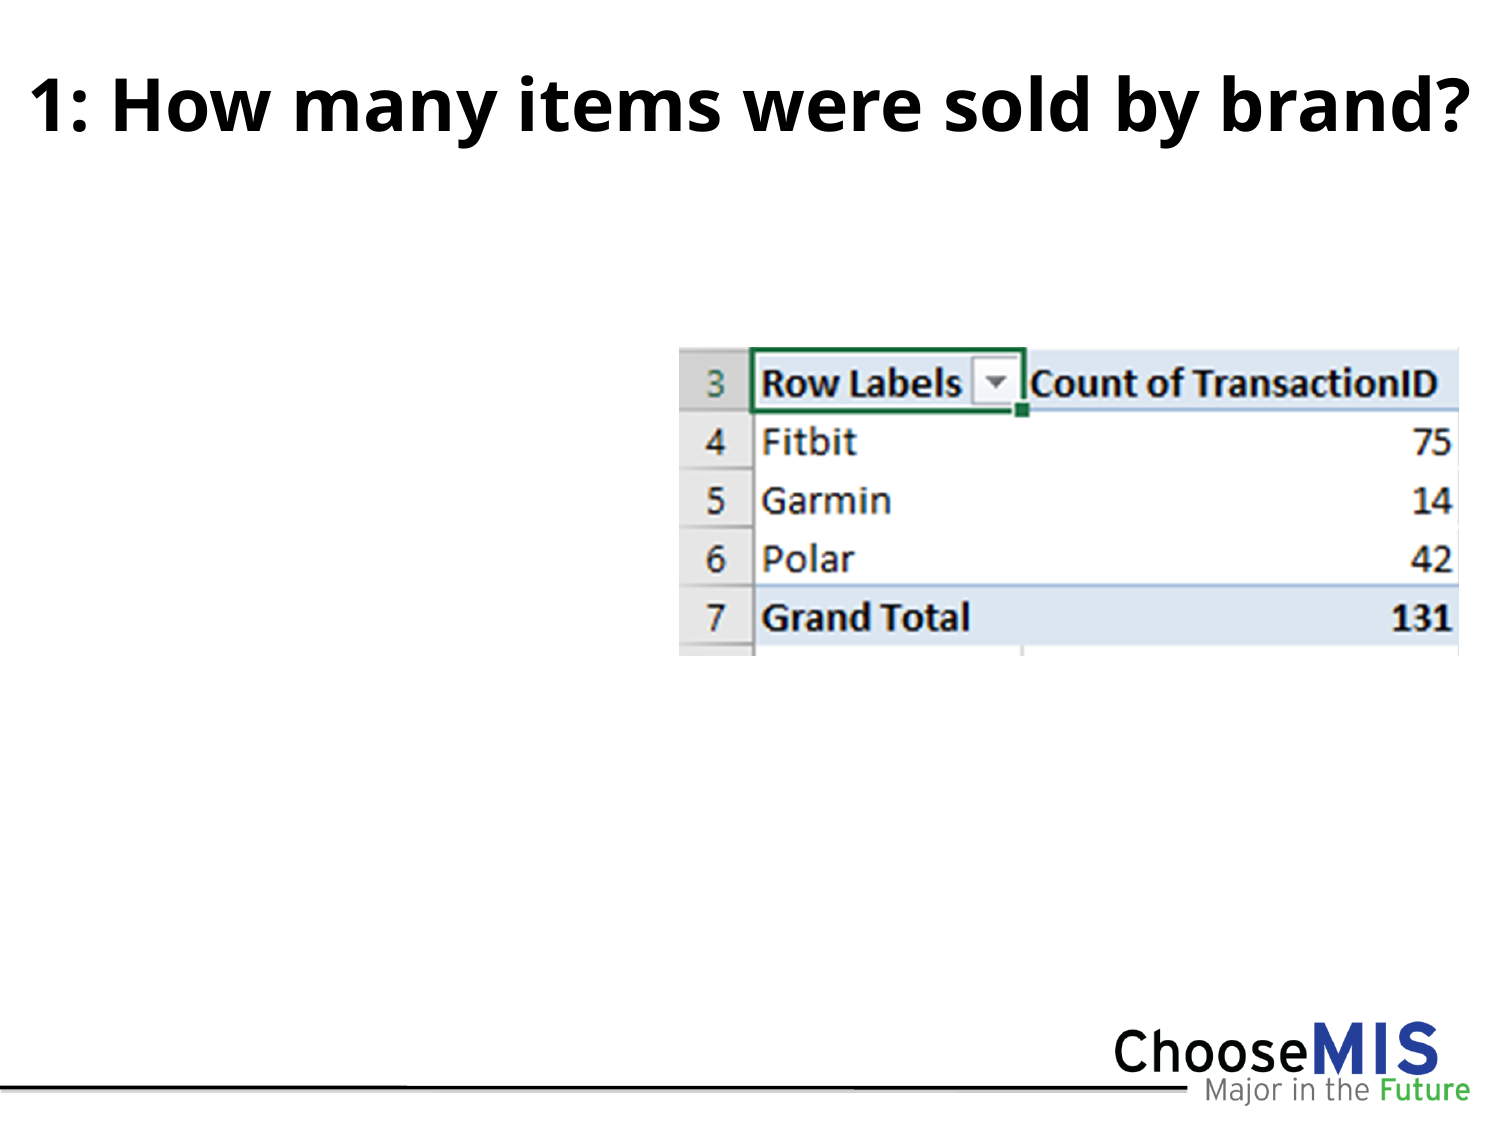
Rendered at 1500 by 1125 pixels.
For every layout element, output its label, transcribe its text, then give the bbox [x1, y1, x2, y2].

picture [679, 347, 1460, 656]
picture [1112, 1012, 1472, 1107]
title 1: How many items were sold by brand? [11, 7, 1489, 196]
